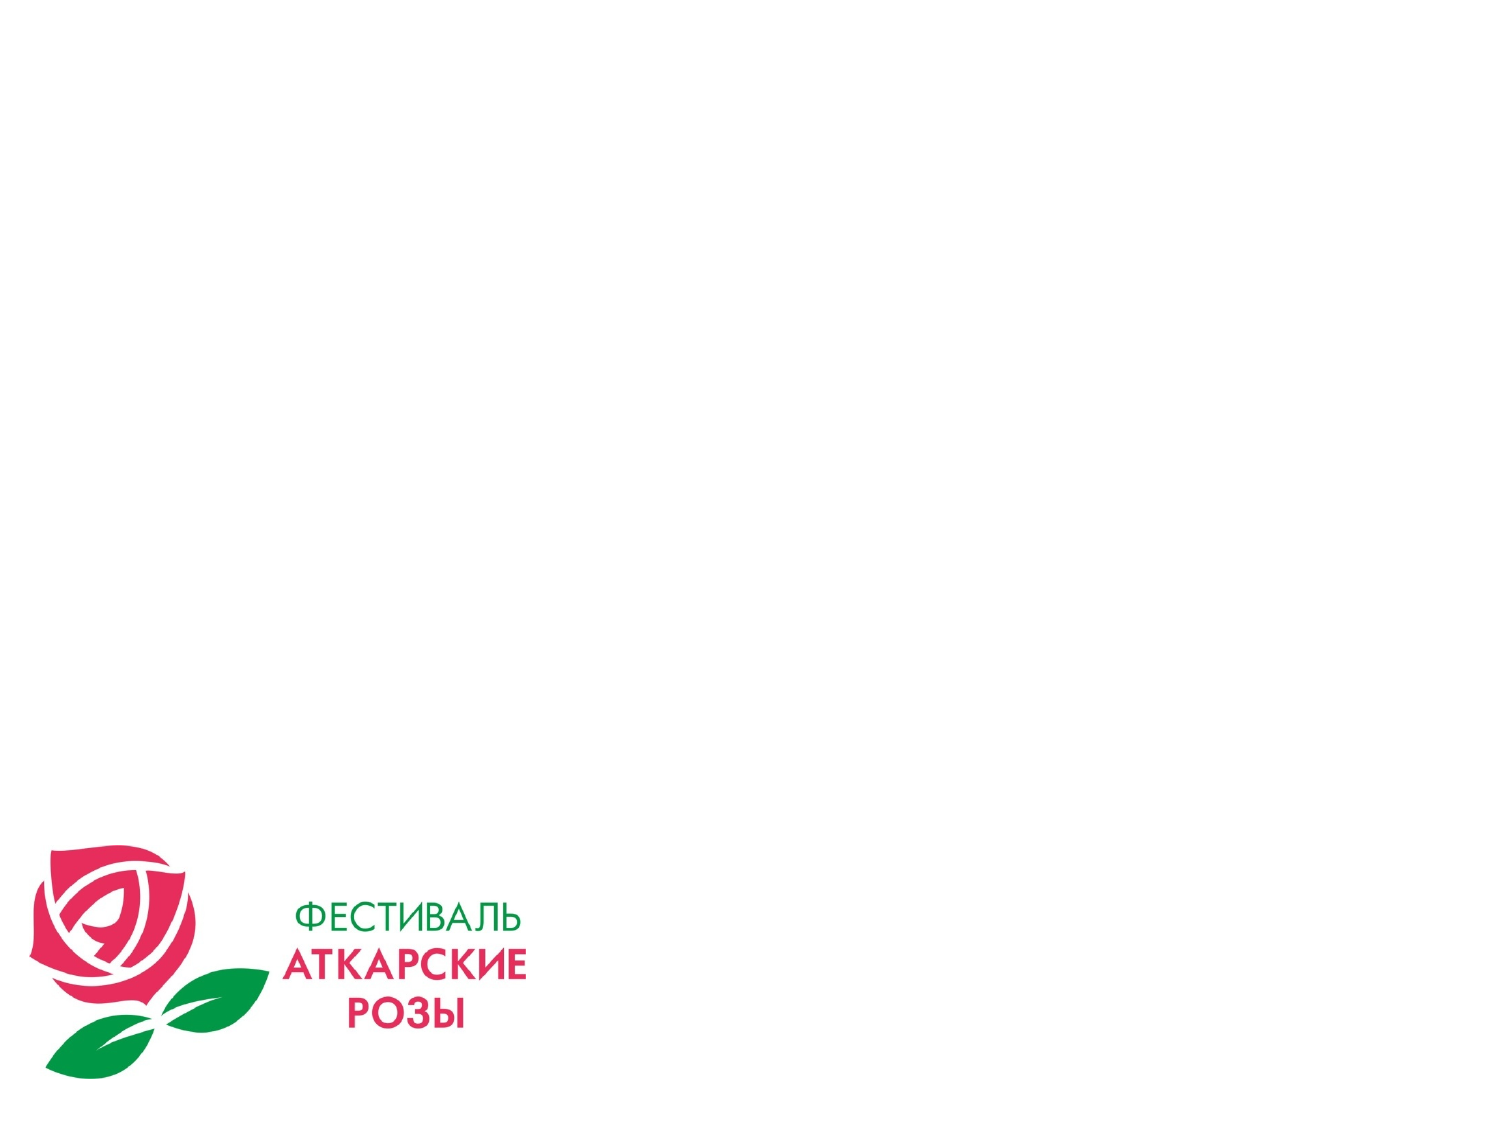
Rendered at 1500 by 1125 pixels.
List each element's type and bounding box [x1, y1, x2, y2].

picture [29, 845, 526, 1079]
